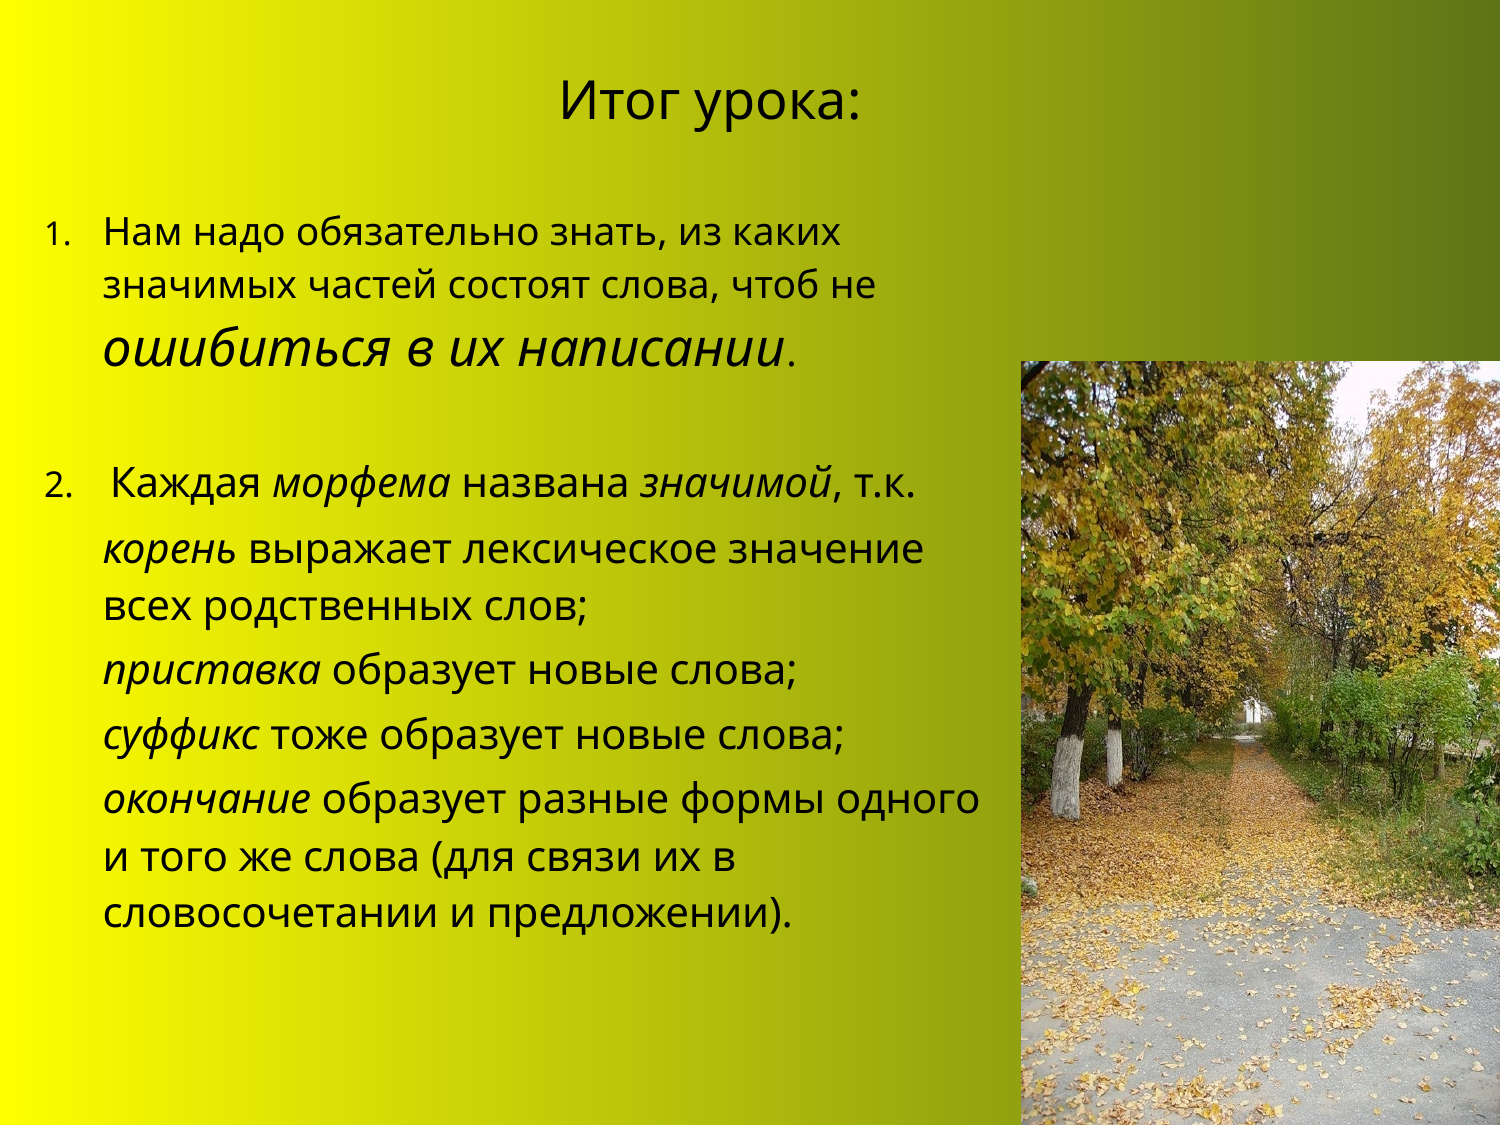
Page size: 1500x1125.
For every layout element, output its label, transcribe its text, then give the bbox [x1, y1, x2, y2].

picture [1021, 361, 1500, 1125]
subtitle Нам надо обязательно знать, из каких значимых частей состоят слова, чтоб не ошибиться в их написании. Каждая морфема названа значимой, т.к. корень выражает лексическое значение всех родственных слов; приставка образует новые слова; суффикс тоже образует новые слова; окончание образует разные формы одного и того же слова (для связи их в словосочетании и предложении). [29, 196, 1022, 965]
title Итог урока: [147, 54, 1273, 218]
